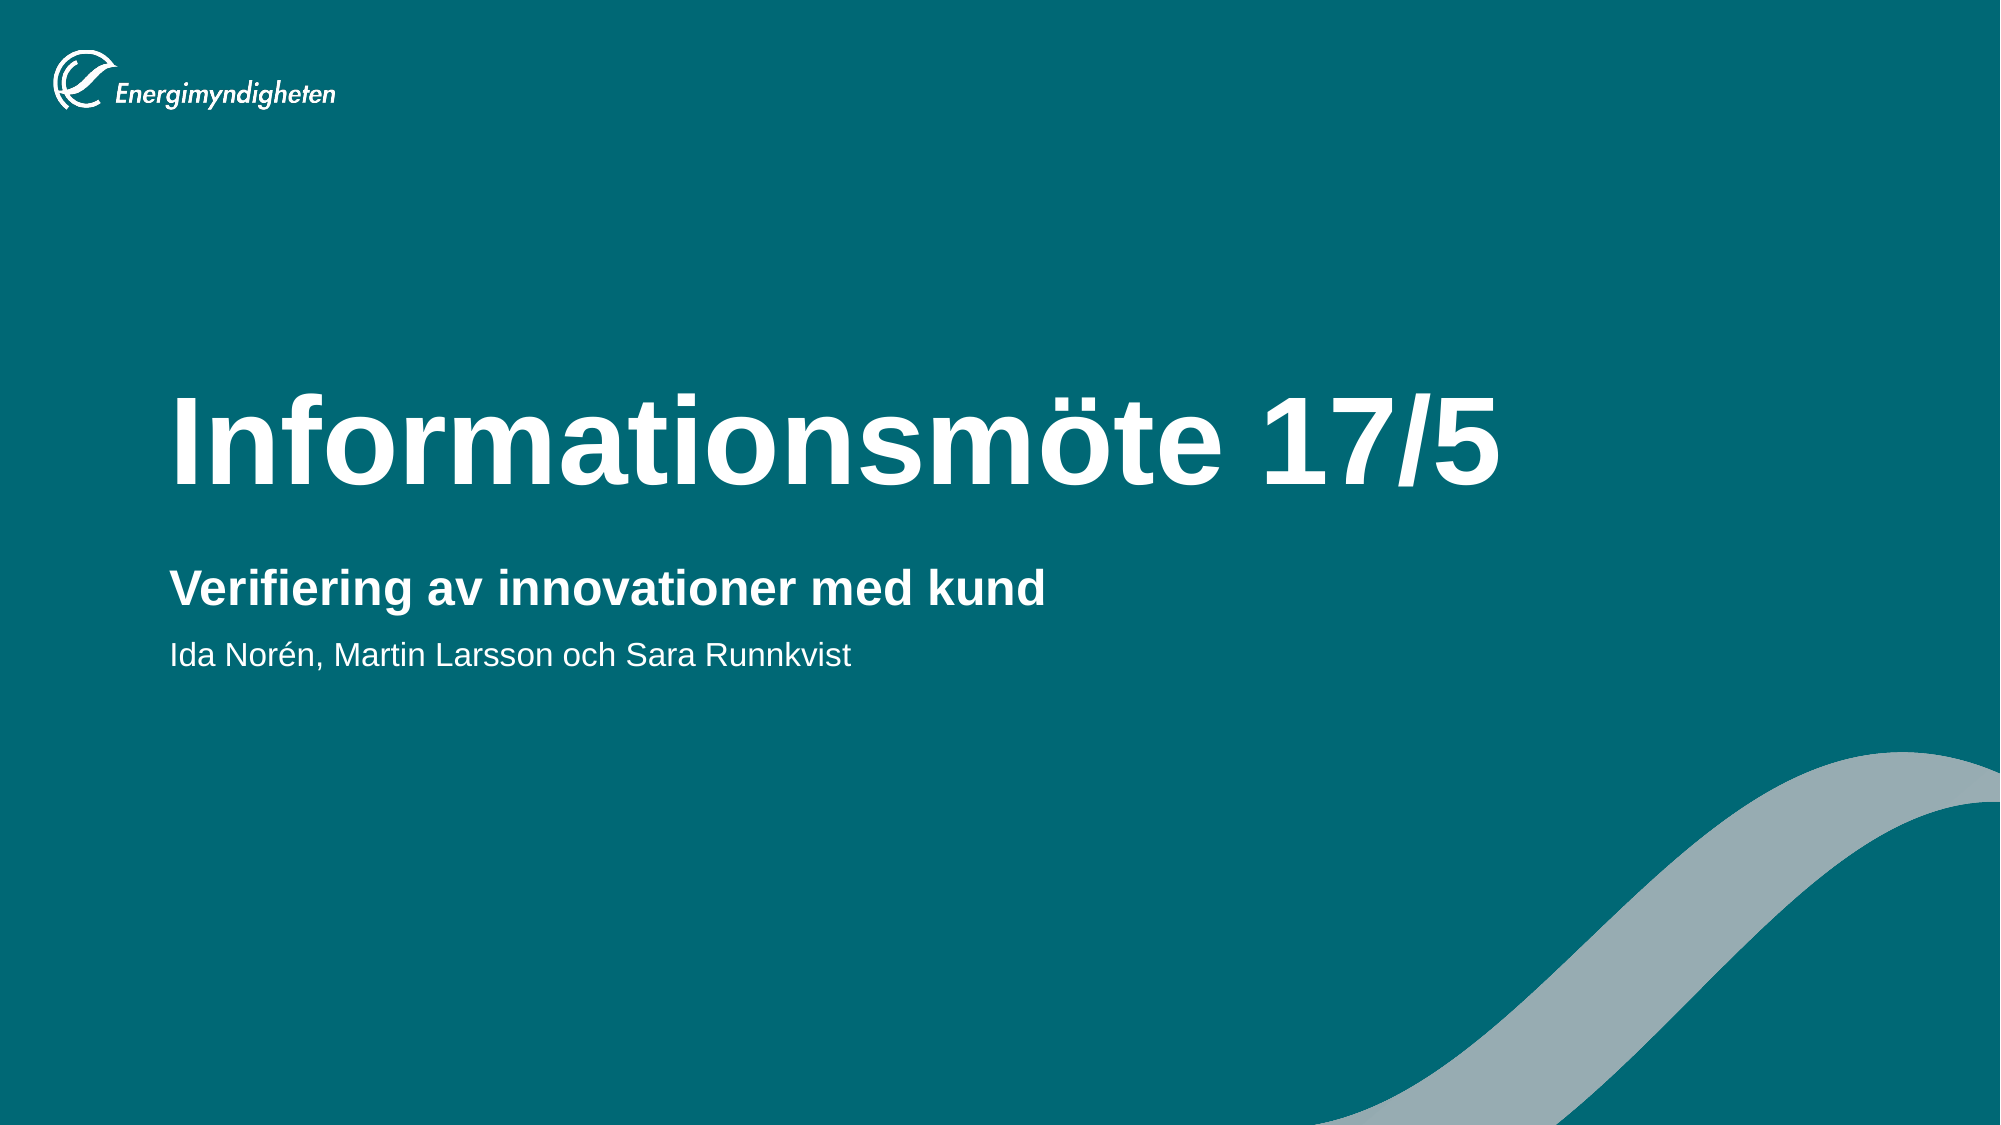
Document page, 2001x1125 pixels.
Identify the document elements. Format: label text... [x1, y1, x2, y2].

subtitle Verifiering av innovationer med kund Ida Norén, Martin Larsson och Sara Runnkvist [154, 555, 1655, 781]
picture [53, 50, 335, 110]
title Informationsmöte 17/5 [154, 257, 1655, 519]
